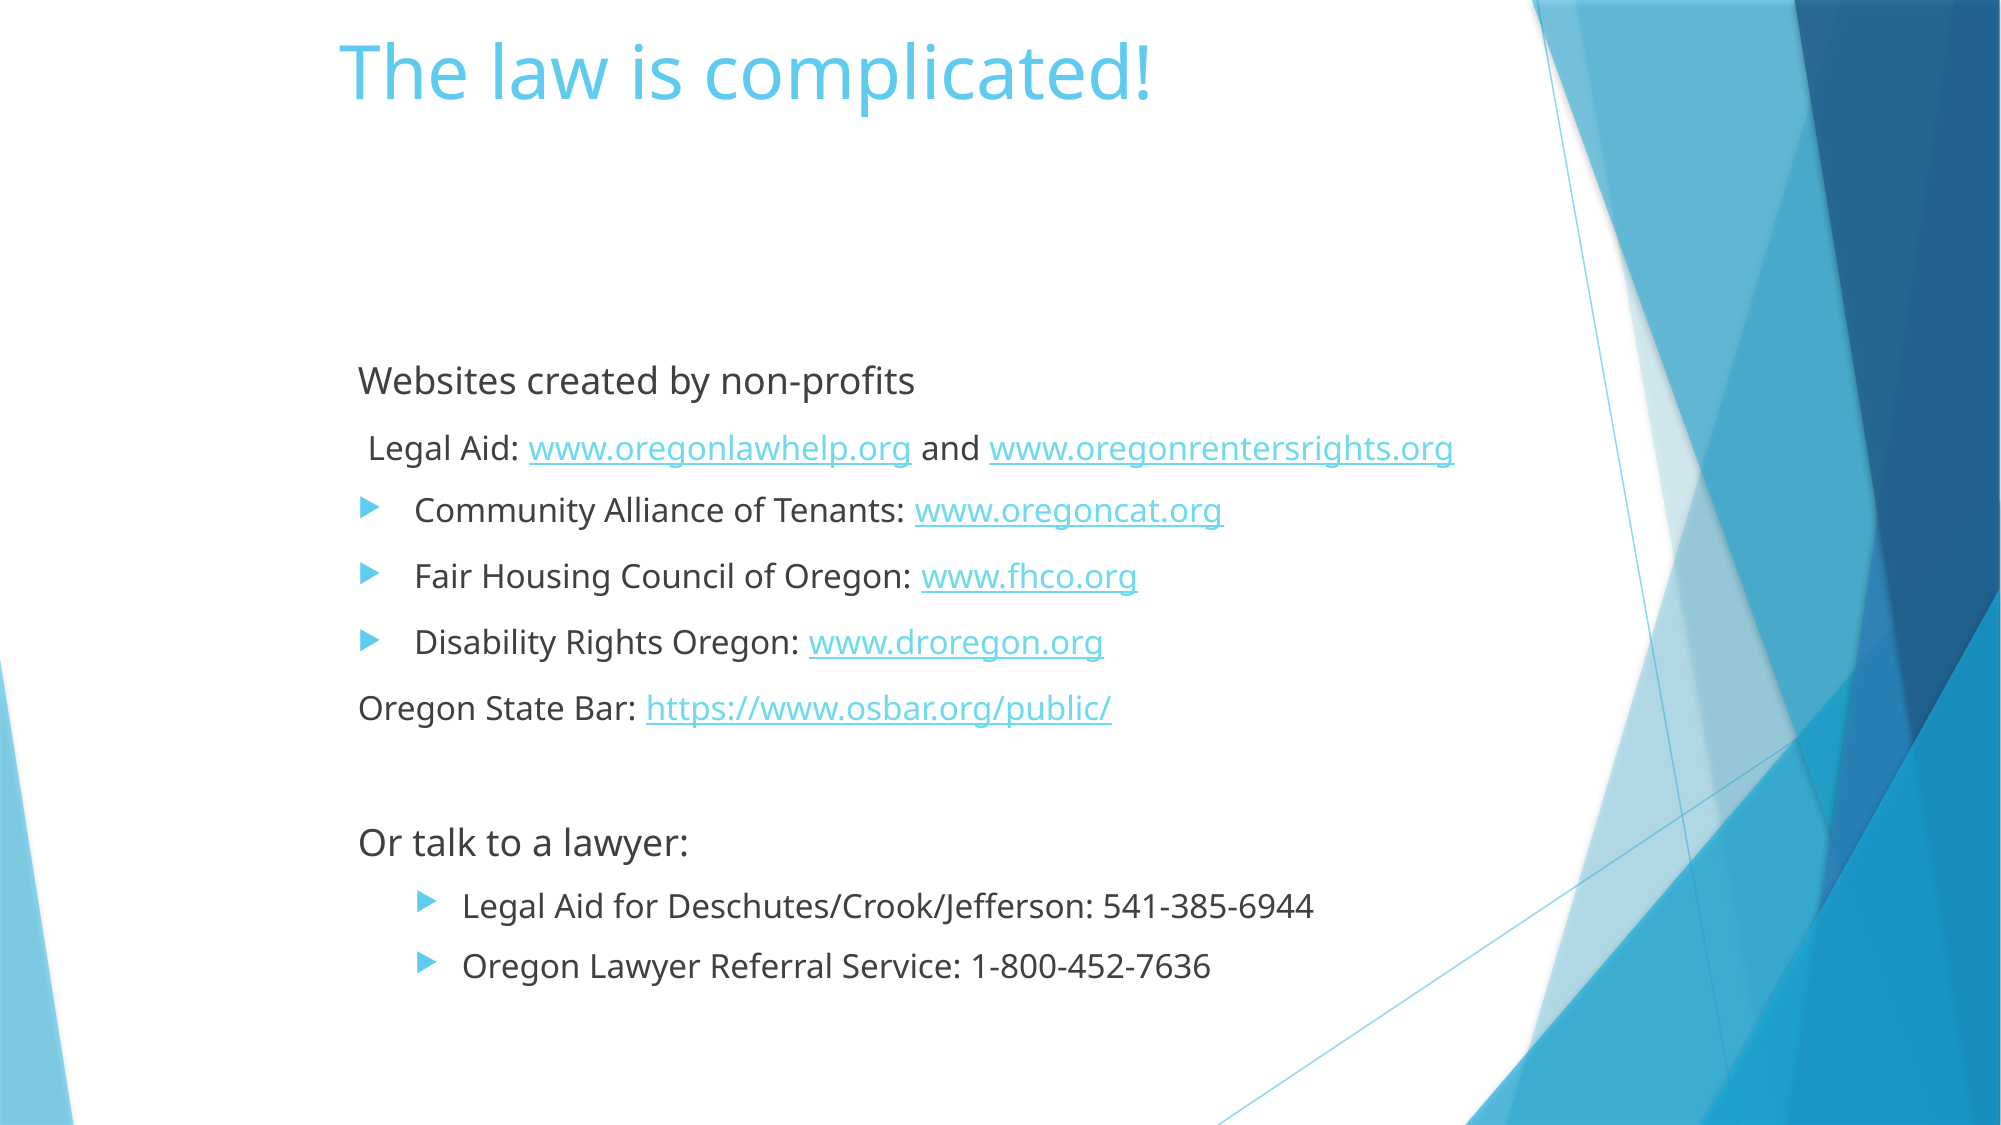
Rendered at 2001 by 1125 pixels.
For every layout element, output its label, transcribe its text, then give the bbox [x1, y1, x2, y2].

list Websites created by non-profits Legal Aid: www.oregonlawhelp.org and www.oregonrentersrights.org Community Alliance of Tenants: www.oregoncat.org Fair Housing Council of Oregon: www.fhco.org Disability Rights Oregon: www.droregon.org Oregon State Bar: https://www.osbar.org/public/ Or talk to a lawyer: Legal Aid for Deschutes/Crook/Jefferson: 541-385-6944 Oregon Lawyer Referral Service: 1-800-452-7636 [324, 217, 1675, 1050]
title The law is complicated! [324, 17, 1651, 217]
